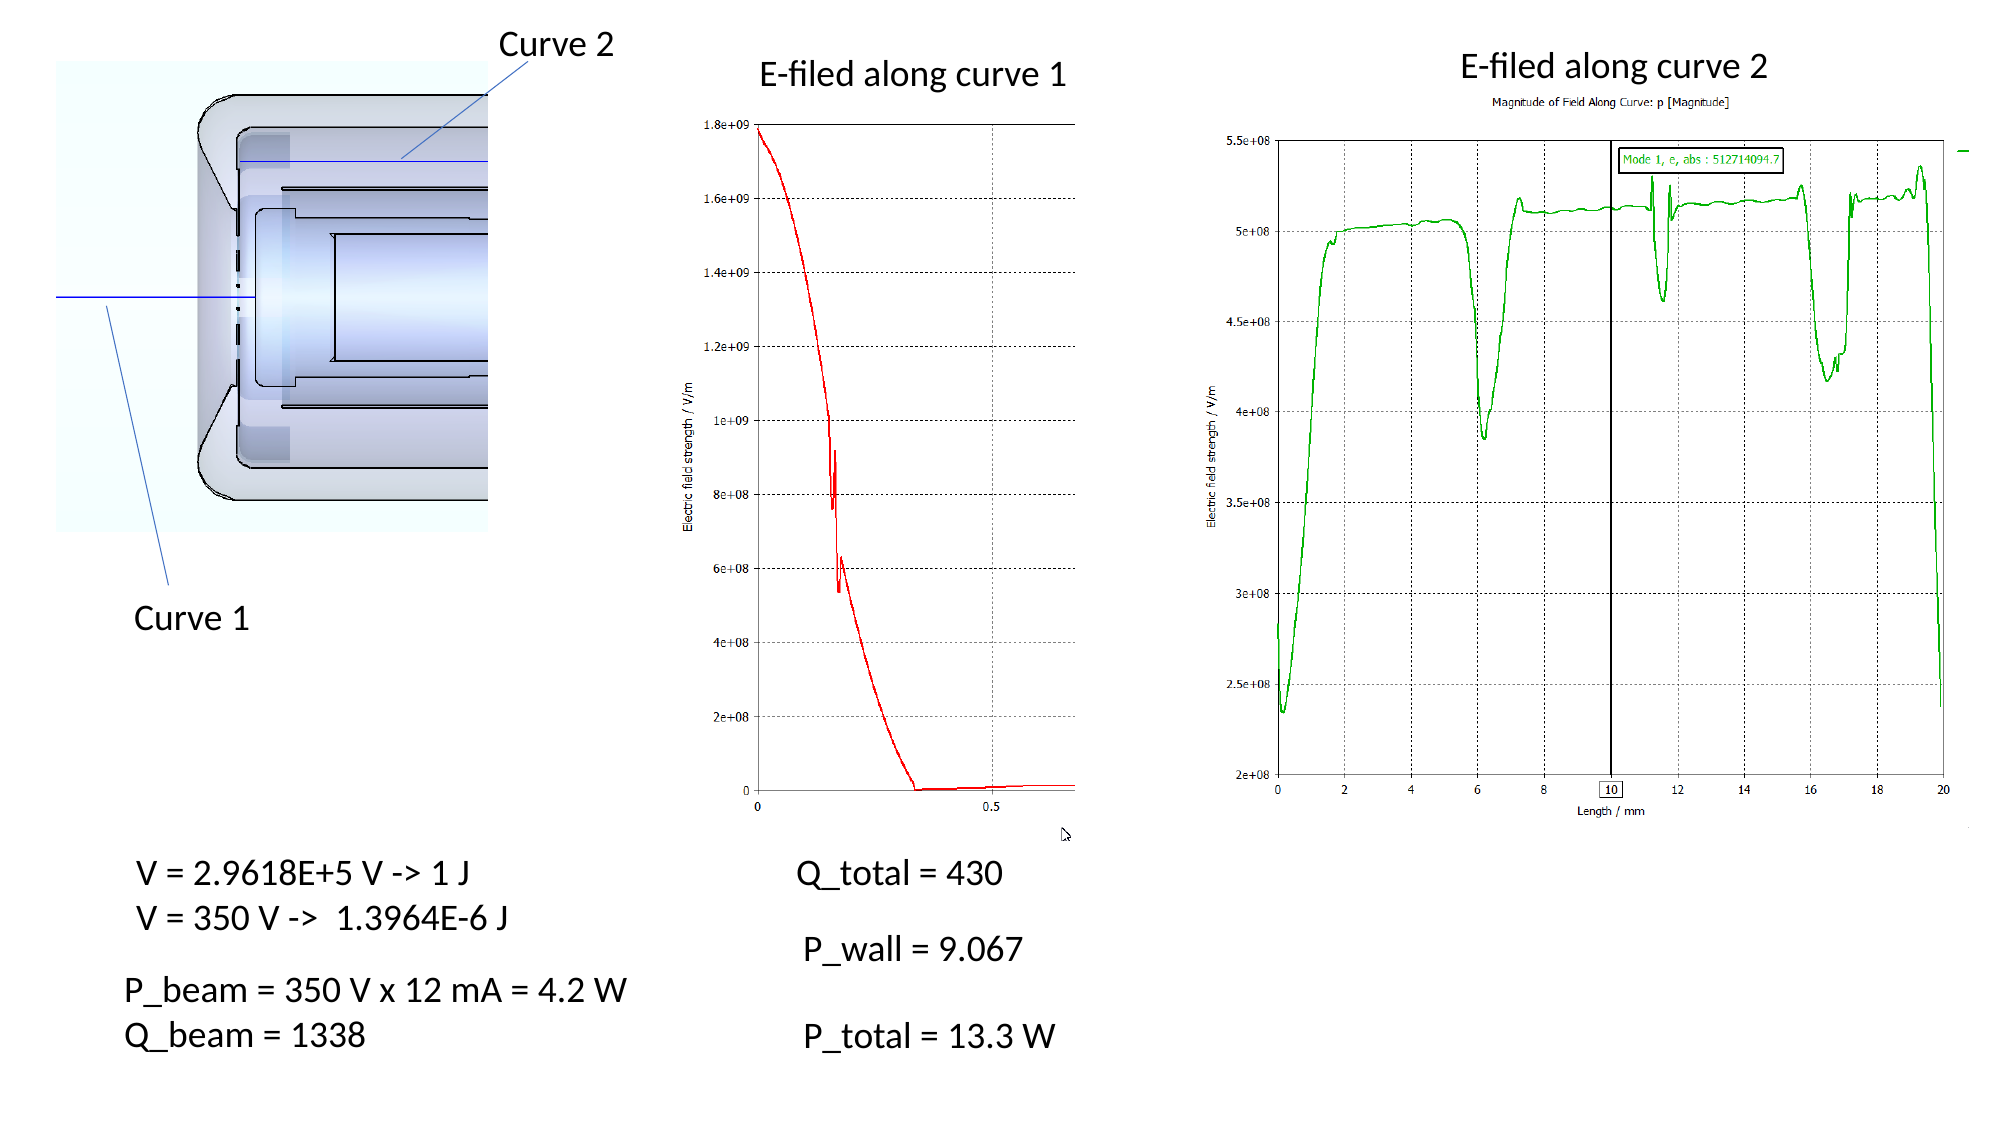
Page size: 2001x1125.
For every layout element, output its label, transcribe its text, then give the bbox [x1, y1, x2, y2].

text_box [401, 61, 528, 159]
text_box Q_total = 430 [781, 841, 1019, 901]
text_box P_wall = 9.067 [788, 916, 1039, 977]
picture [680, 90, 1075, 841]
text_box E-filed along curve 2 [1445, 33, 1784, 70]
text_box P_beam = 350 V x 12 mA = 4.2 W Q_beam = 1338 [109, 957, 643, 1063]
picture [56, 61, 488, 532]
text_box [106, 305, 169, 586]
text_box Curve 2 [484, 11, 630, 72]
text_box P_total = 13.3 W [788, 1004, 1071, 1064]
text_box E-filed along curve 1 [744, 41, 1083, 102]
picture [1204, 70, 1969, 828]
text_box V = 2.9618E+5 V -> 1 J V = 350 V -> 1.3964E-6 J [121, 840, 524, 946]
text_box Curve 1 [119, 585, 266, 646]
